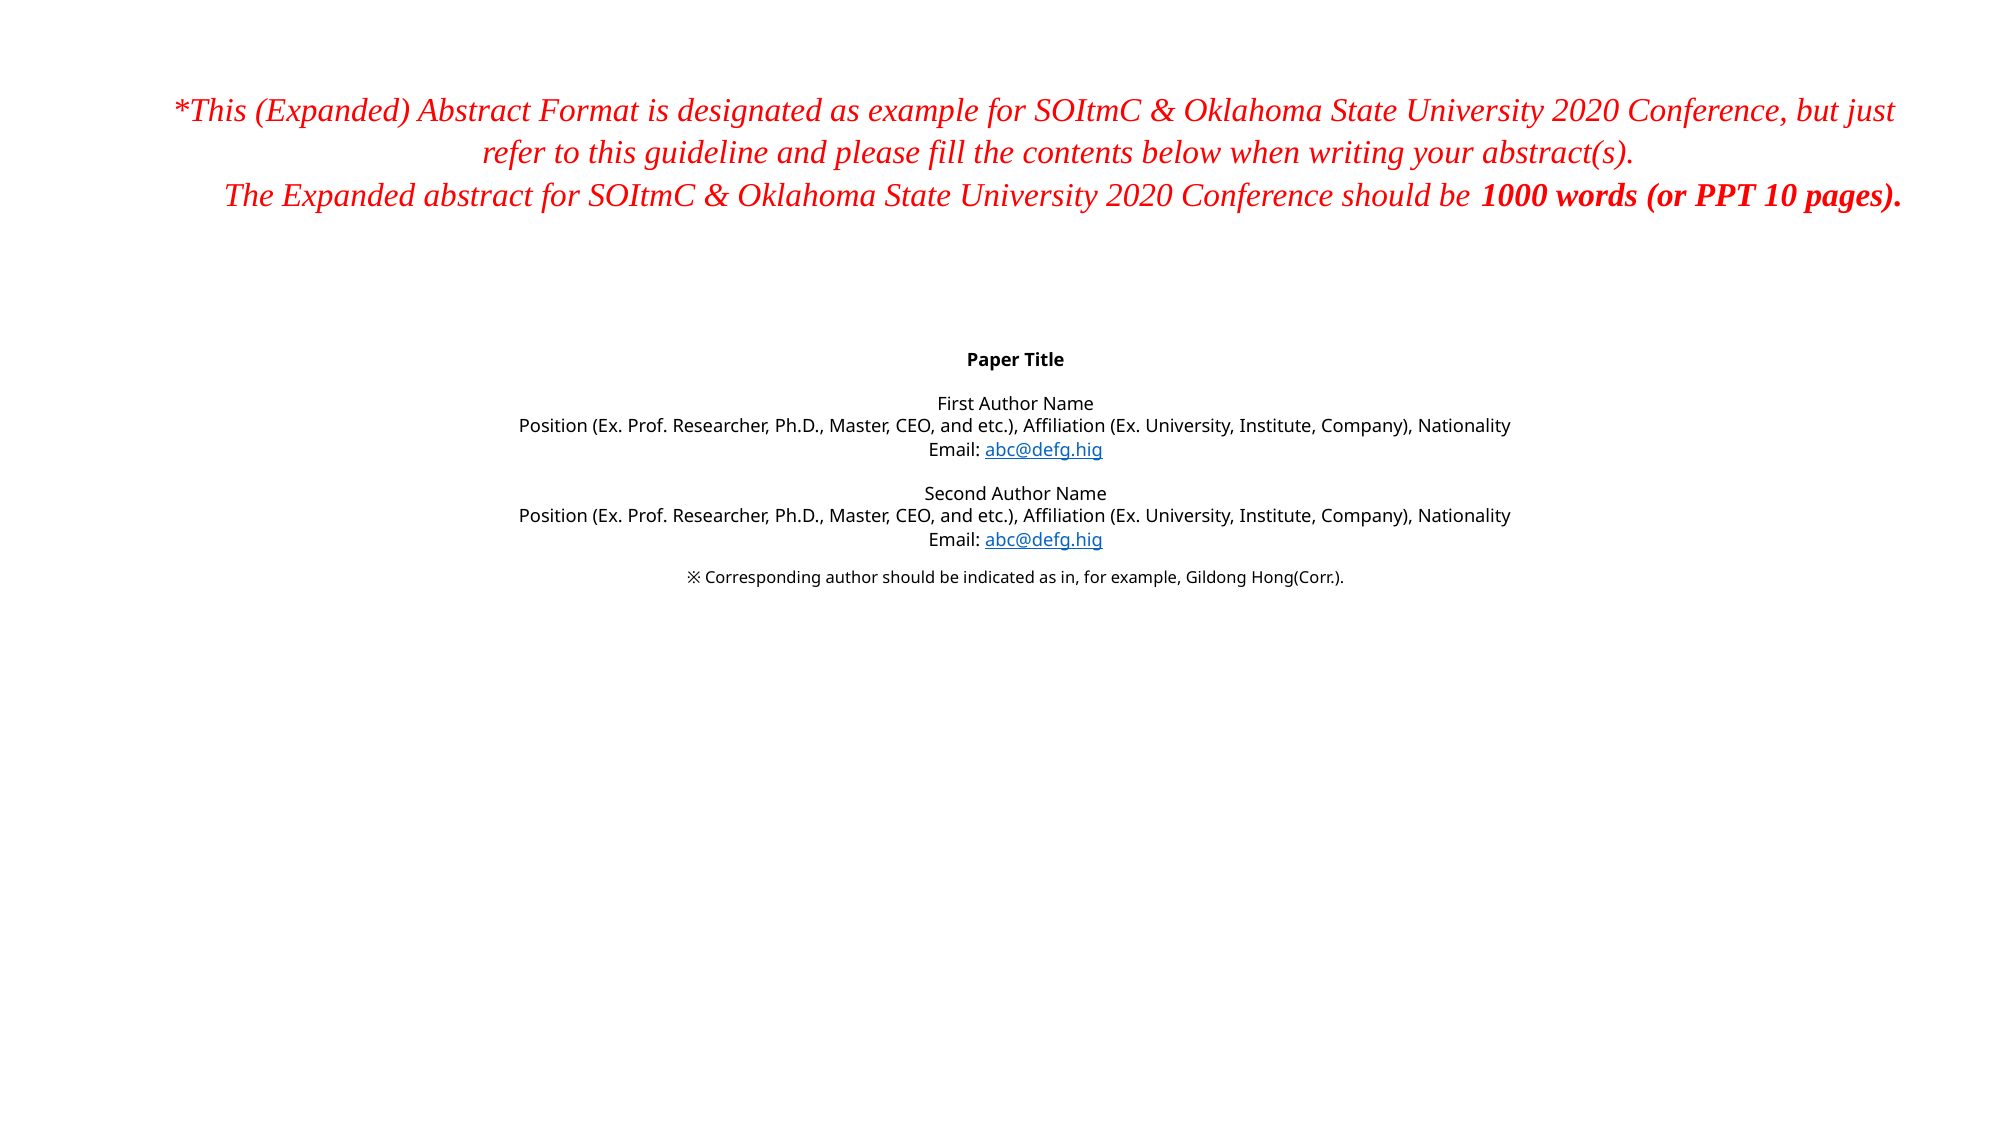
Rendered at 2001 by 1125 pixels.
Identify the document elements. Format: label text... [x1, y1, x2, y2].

subtitle Paper Title First Author Name Position (Ex. Prof. Researcher, Ph.D., Master, CEO, and etc.), Affiliation (Ex. University, Institute, Company), Nationality Email: abc@defg.hig Second Author Name Position (Ex. Prof. Researcher, Ph.D., Master, CEO, and etc.), Affiliation (Ex. University, Institute, Company), Nationality Email: abc@defg.hig ※ Corresponding author should be indicated as in, for example, Gildong Hong(Corr.). [265, 342, 1766, 615]
title *This (Expanded) Abstract Format is designated as example for SOItmC & Oklahoma State University 2020 Conference, but just refer to this guideline and please fill the contents below when writing your abstract(s). The Expanded abstract for SOItmC & Oklahoma State University 2020 Conference should be 1000 words (or PPT 10 pages). [129, 72, 1942, 221]
